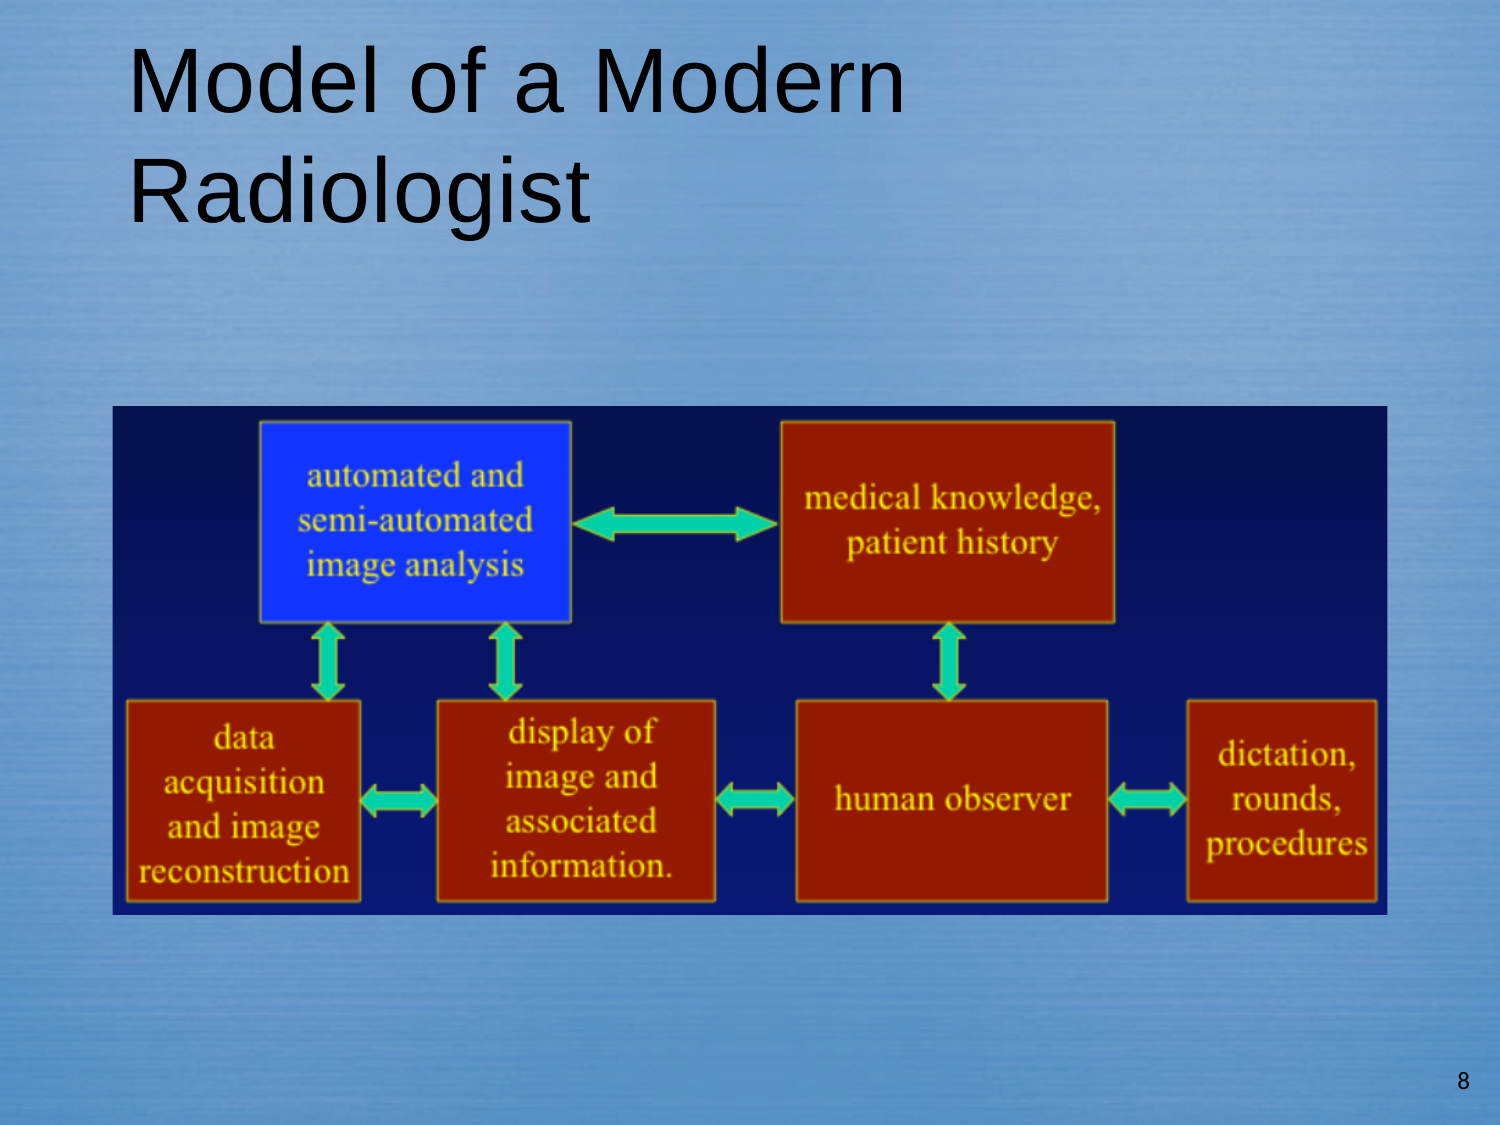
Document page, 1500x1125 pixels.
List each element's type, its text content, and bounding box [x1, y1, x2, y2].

title Model of a Modern Radiologist [112, 37, 1388, 224]
slide_number 8 [1335, 1050, 1485, 1110]
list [111, 405, 1388, 916]
